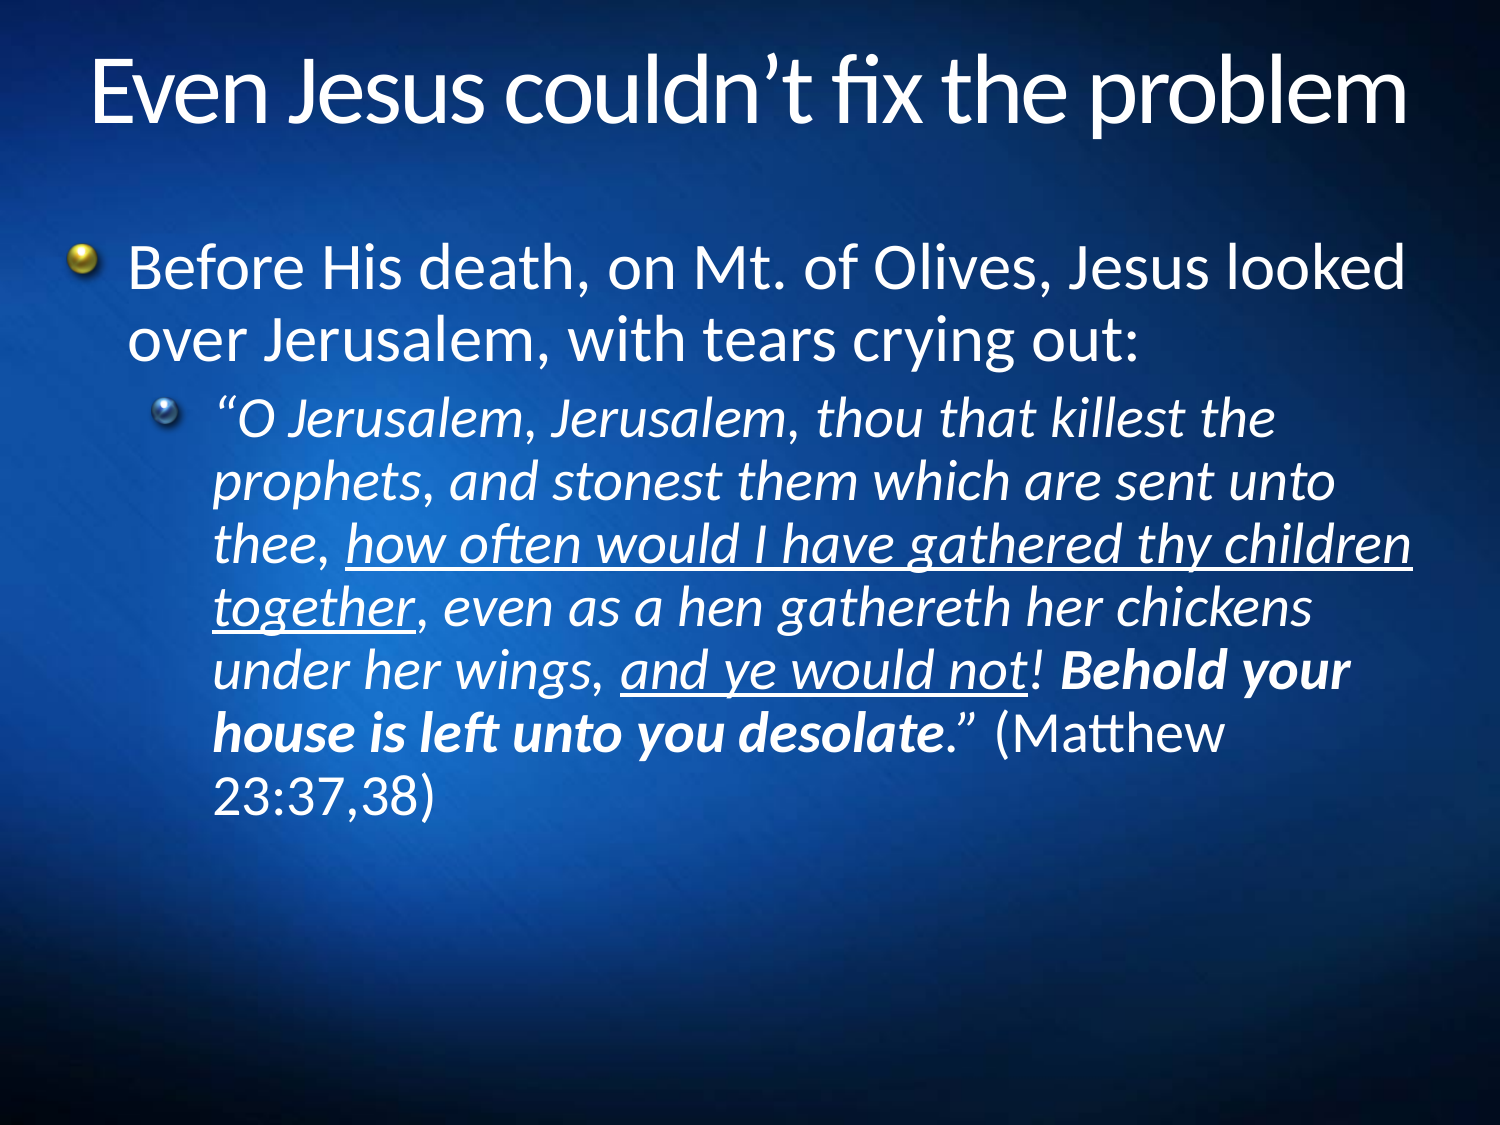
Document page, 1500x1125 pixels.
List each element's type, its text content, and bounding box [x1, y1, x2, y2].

list Before His death, on Mt. of Olives, Jesus looked over Jerusalem, with tears crying out: “O Jerusalem, Jerusalem, thou that killest the prophets, and stonest them which are sent unto thee, how often would I have gathered thy children together, even as a hen gathereth her chickens under her wings, and ye would not! Behold your house is left unto you desolate.” (Matthew 23:37,38) [62, 231, 1438, 837]
picture [0, 0, 1500, 1125]
title Even Jesus couldn’t fix the problem [62, 37, 1438, 147]
